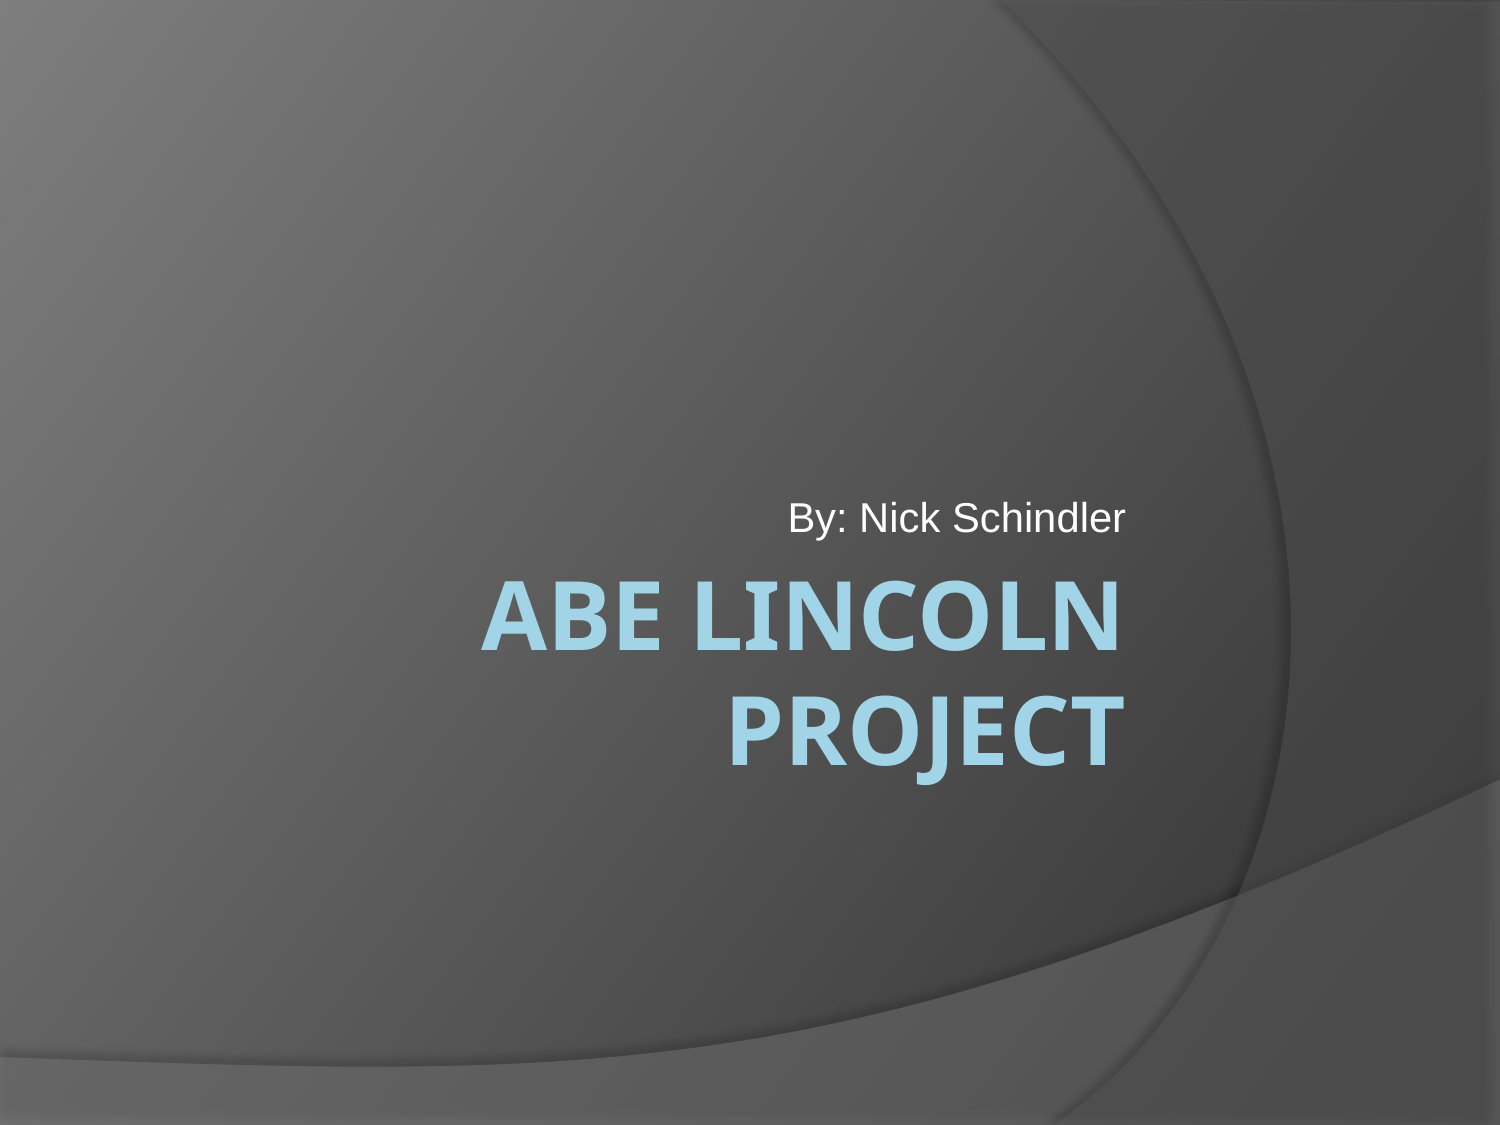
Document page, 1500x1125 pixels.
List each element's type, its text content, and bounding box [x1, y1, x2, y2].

subtitle By: Nick Schindler [71, 253, 1134, 541]
title Abe Lincoln Project [70, 547, 1134, 925]
